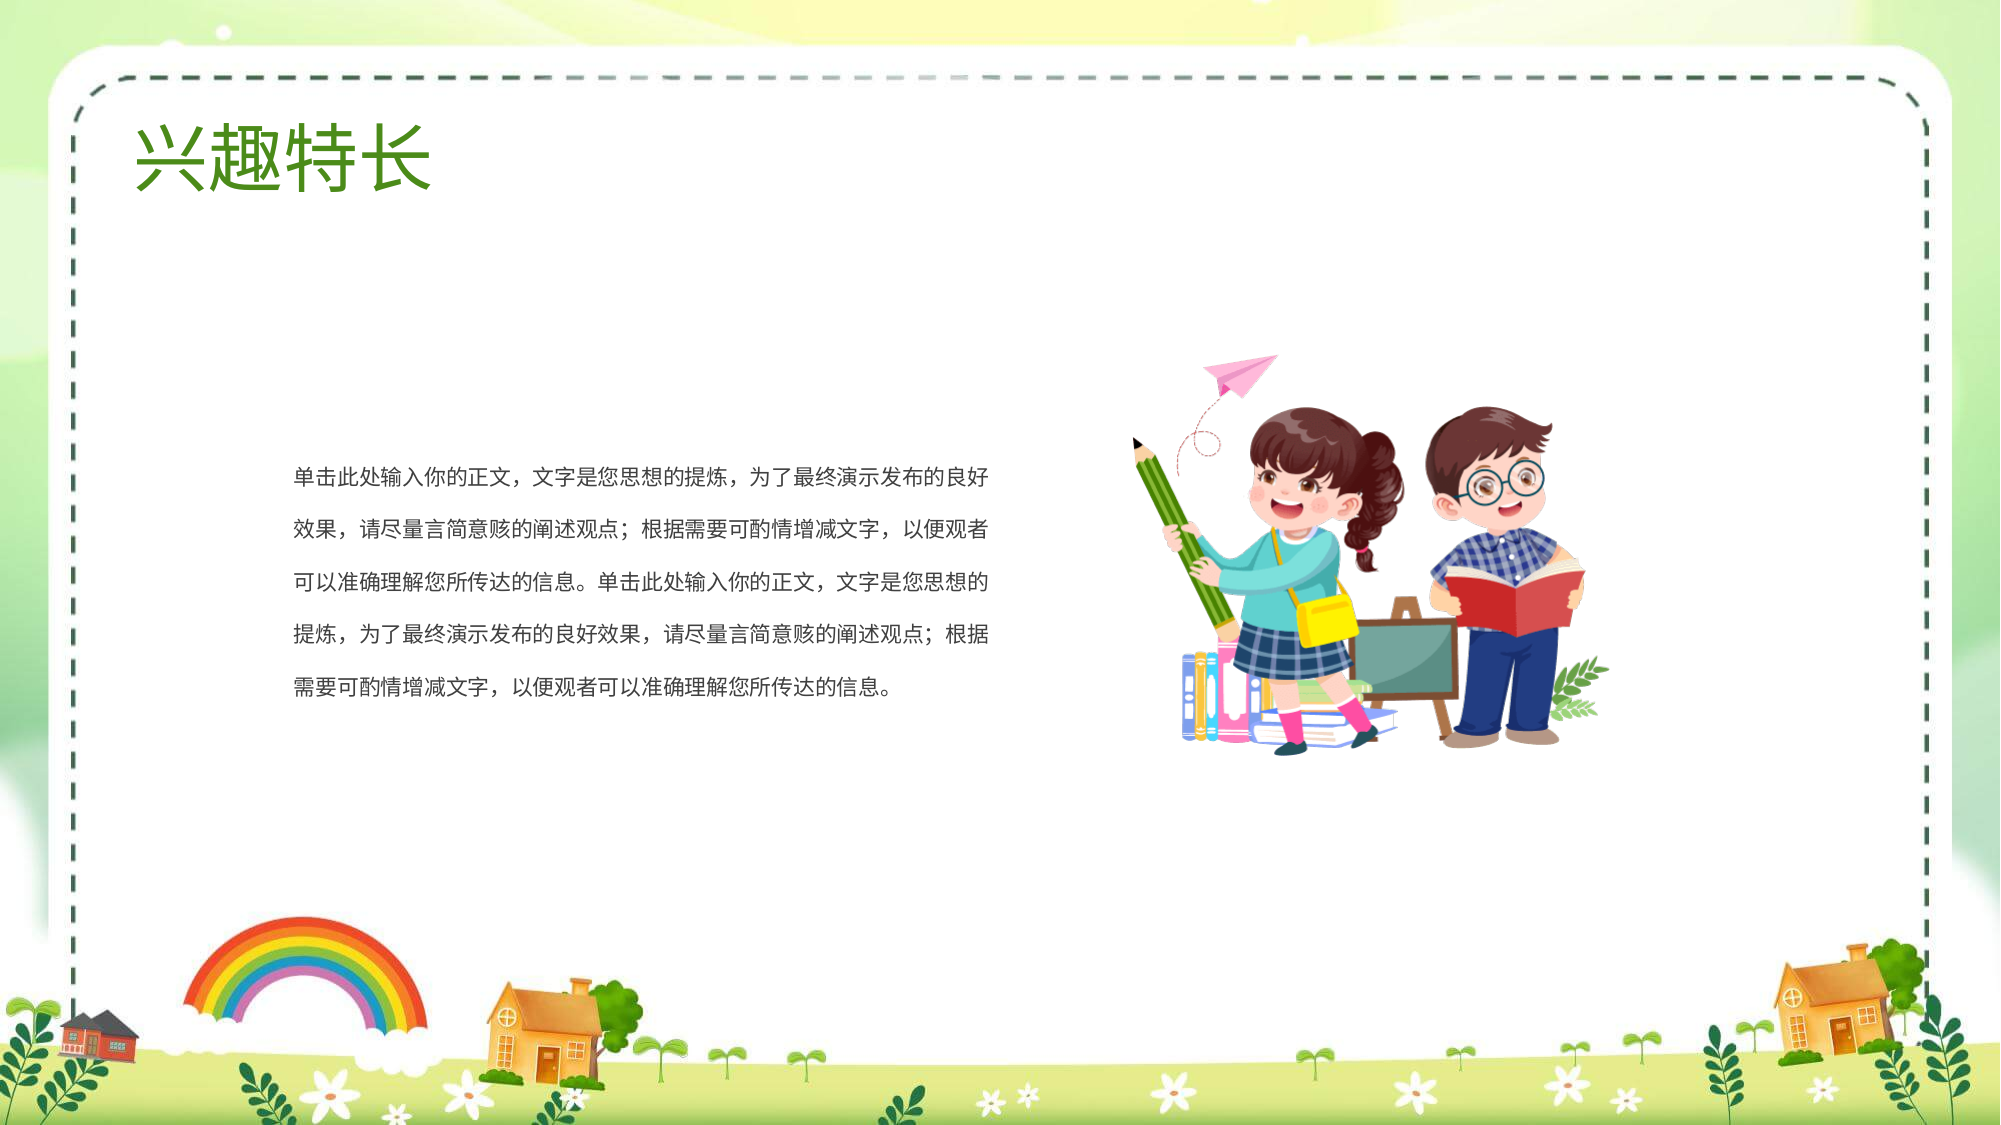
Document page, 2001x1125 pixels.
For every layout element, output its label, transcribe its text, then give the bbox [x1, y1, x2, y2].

text_box 兴趣特长 [119, 104, 449, 209]
text_box 单击此处输入你的正文，文字是您思想的提炼，为了最终演示发布的良好效果，请尽量言简意赅的阐述观点；根据需要可酌情增减文字，以便观者可以准确理解您所传达的信息。单击此处输入你的正文，文字是您思想的提炼，为了最终演示发布的良好效果，请尽量言简意赅的阐述观点；根据需要可酌情增减文字，以便观者可以准确理解您所传达的信息。 [279, 429, 1026, 707]
picture [0, 0, 2000, 1125]
